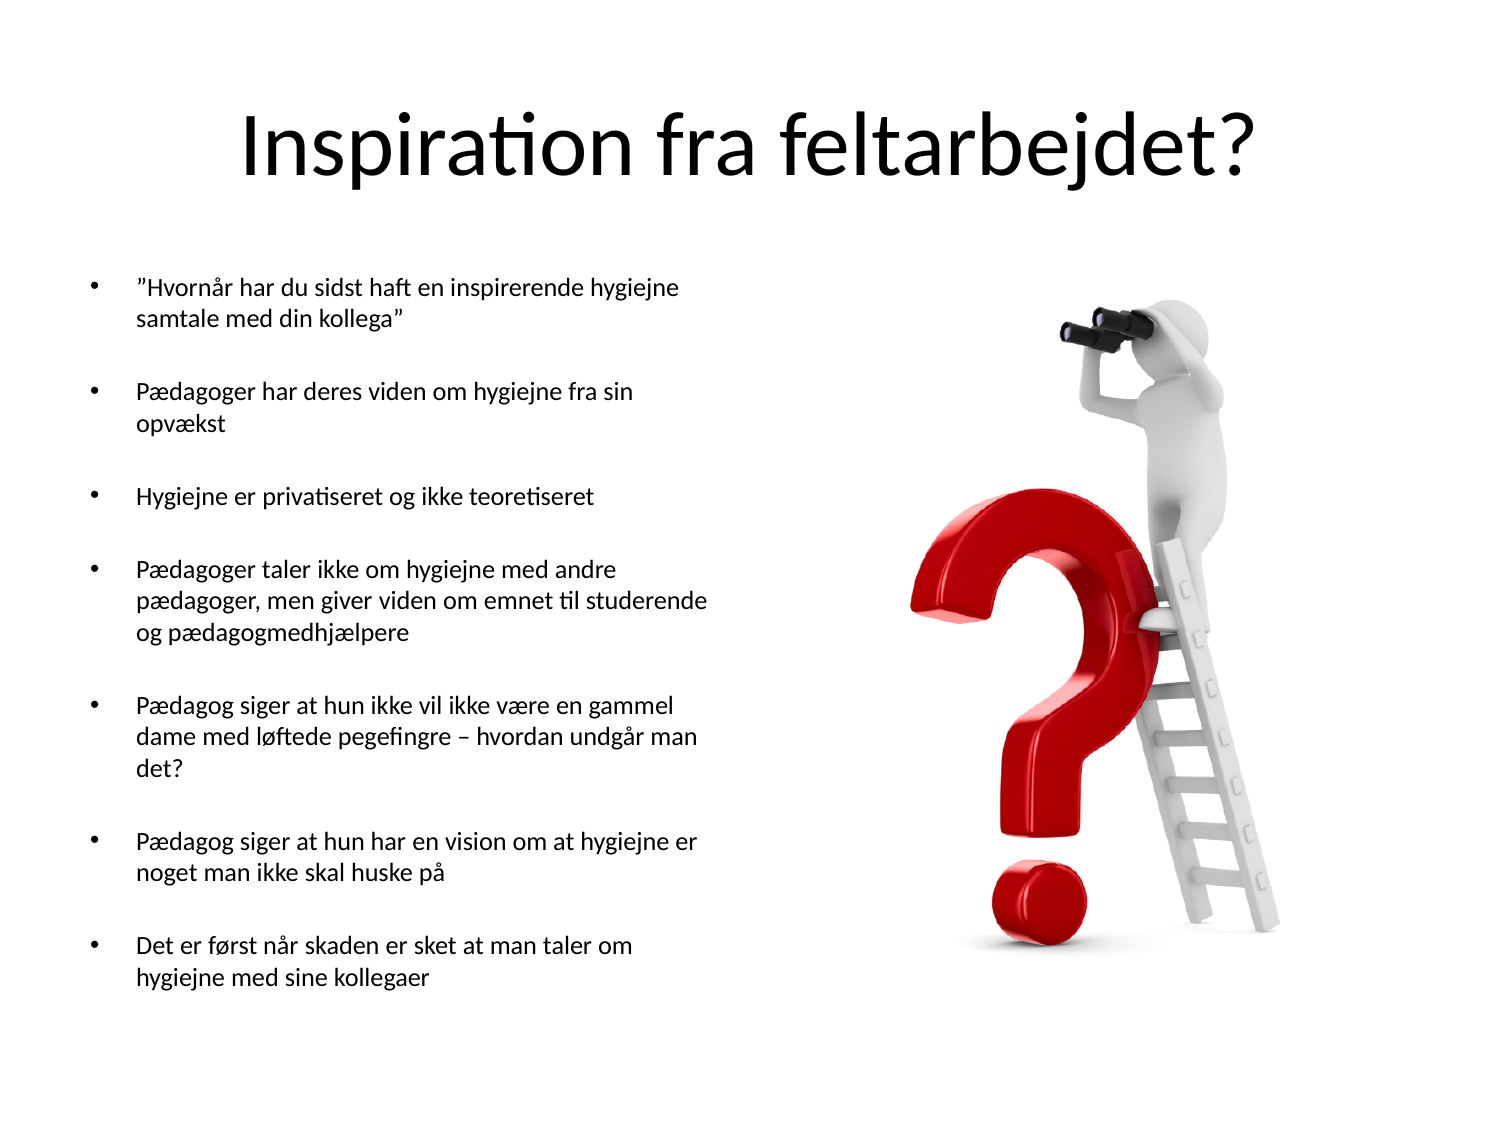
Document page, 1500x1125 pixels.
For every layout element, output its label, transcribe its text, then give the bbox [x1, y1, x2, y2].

list ”Hvornår har du sidst haft en inspirerende hygiejne samtale med din kollega” Pædagoger har deres viden om hygiejne fra sin opvækst Hygiejne er privatiseret og ikke teoretiseret Pædagoger taler ikke om hygiejne med andre pædagoger, men giver viden om emnet til studerende og pædagogmedhjælpere Pædagog siger at hun ikke vil ikke være en gammel dame med løftede pegefingre – hvordan undgår man det? Pædagog siger at hun har en vision om at hygiejne er noget man ikke skal huske på Det er først når skaden er sket at man taler om hygiejne med sine kollegaer [75, 262, 738, 1005]
title Inspiration fra feltarbejdet? [75, 45, 1425, 233]
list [812, 262, 1375, 1006]
